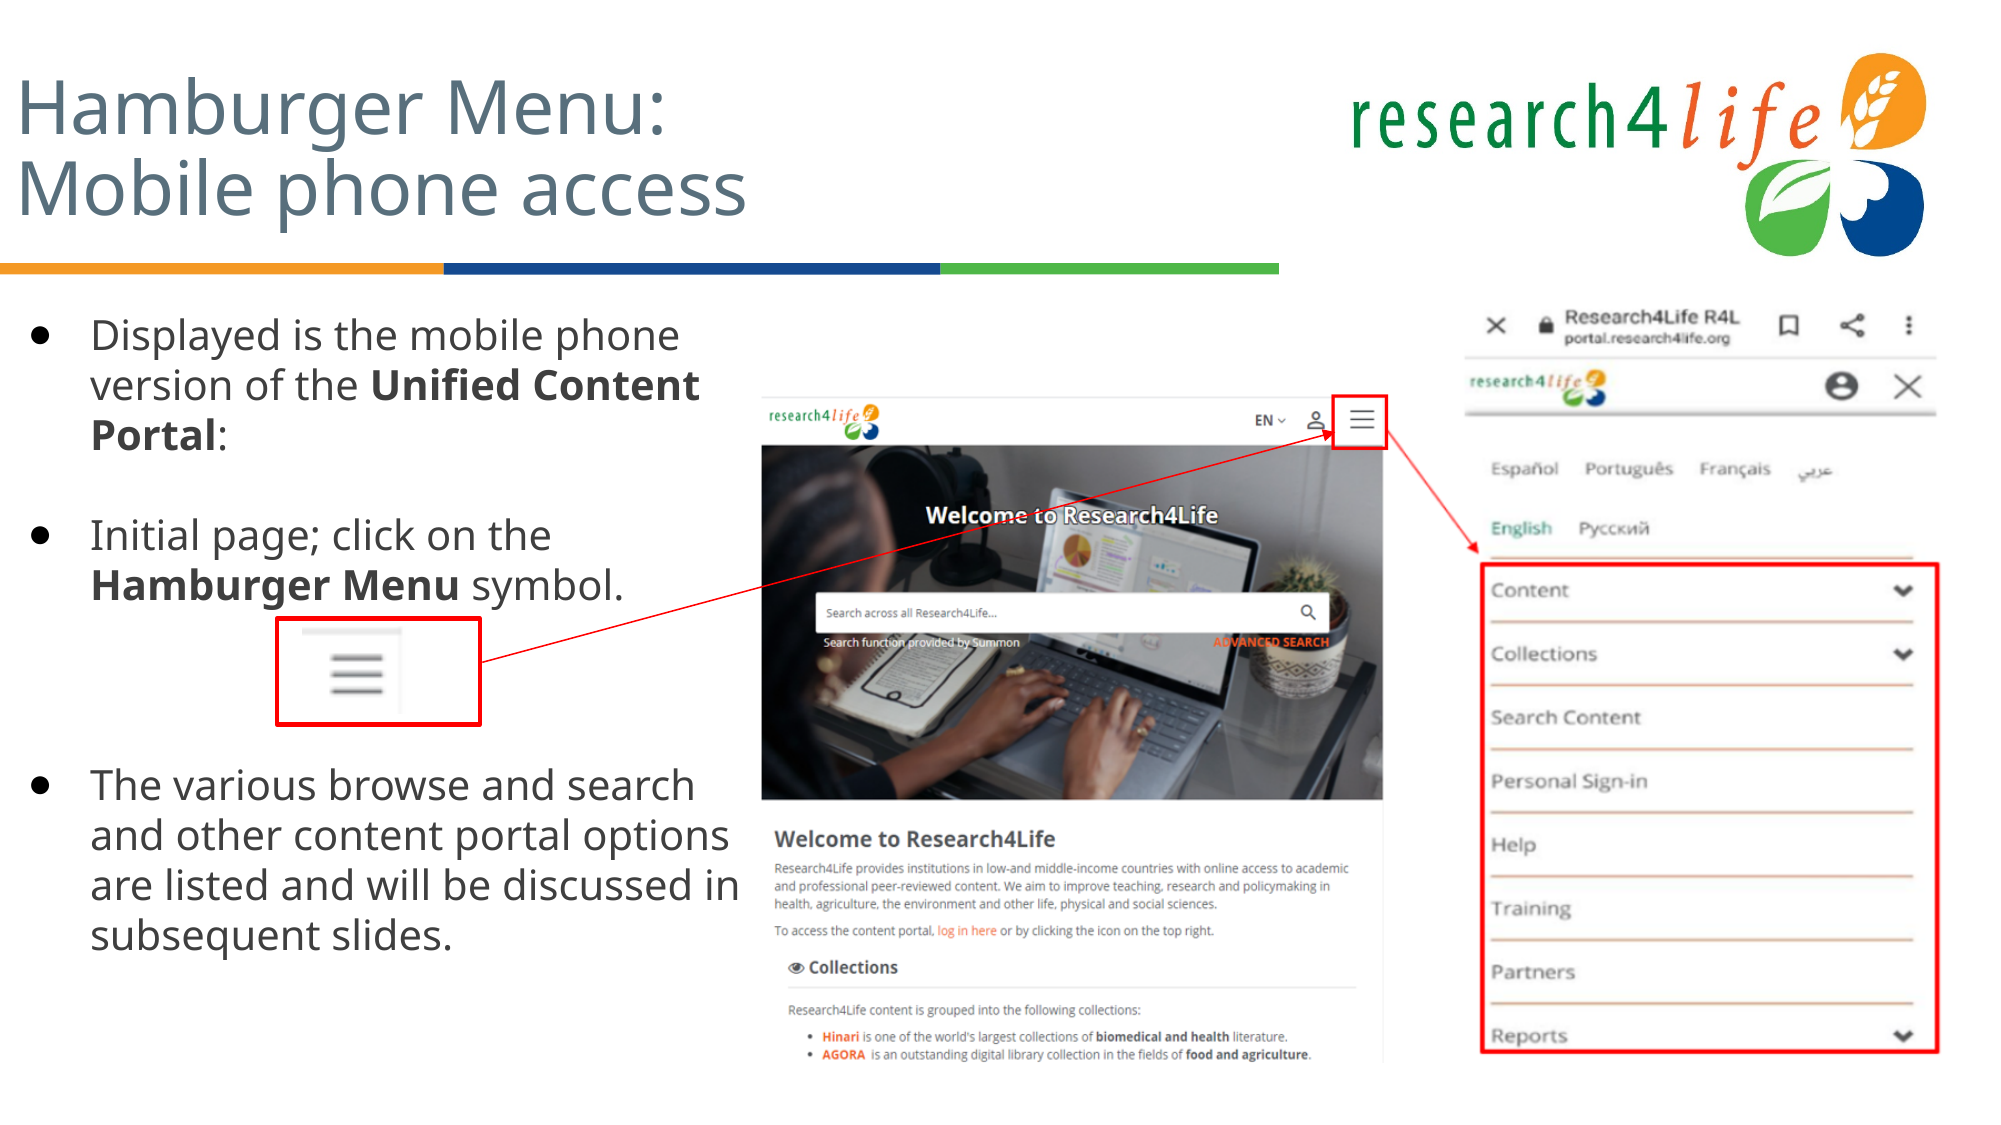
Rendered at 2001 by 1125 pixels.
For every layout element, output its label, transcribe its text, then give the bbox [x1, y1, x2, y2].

title Hamburger Menu: Mobile phone access [0, 62, 1578, 240]
list Displayed is the mobile phone version of the Unified Content Portal: Initial page; click on the Hamburger Menu symbol. The various browse and search and other content portal options are listed and will be discussed in subsequent slides. [0, 301, 753, 1039]
text_box [276, 618, 480, 725]
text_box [481, 431, 1336, 663]
picture [1279, 22, 2000, 285]
picture [755, 301, 1948, 1064]
picture [302, 626, 407, 714]
